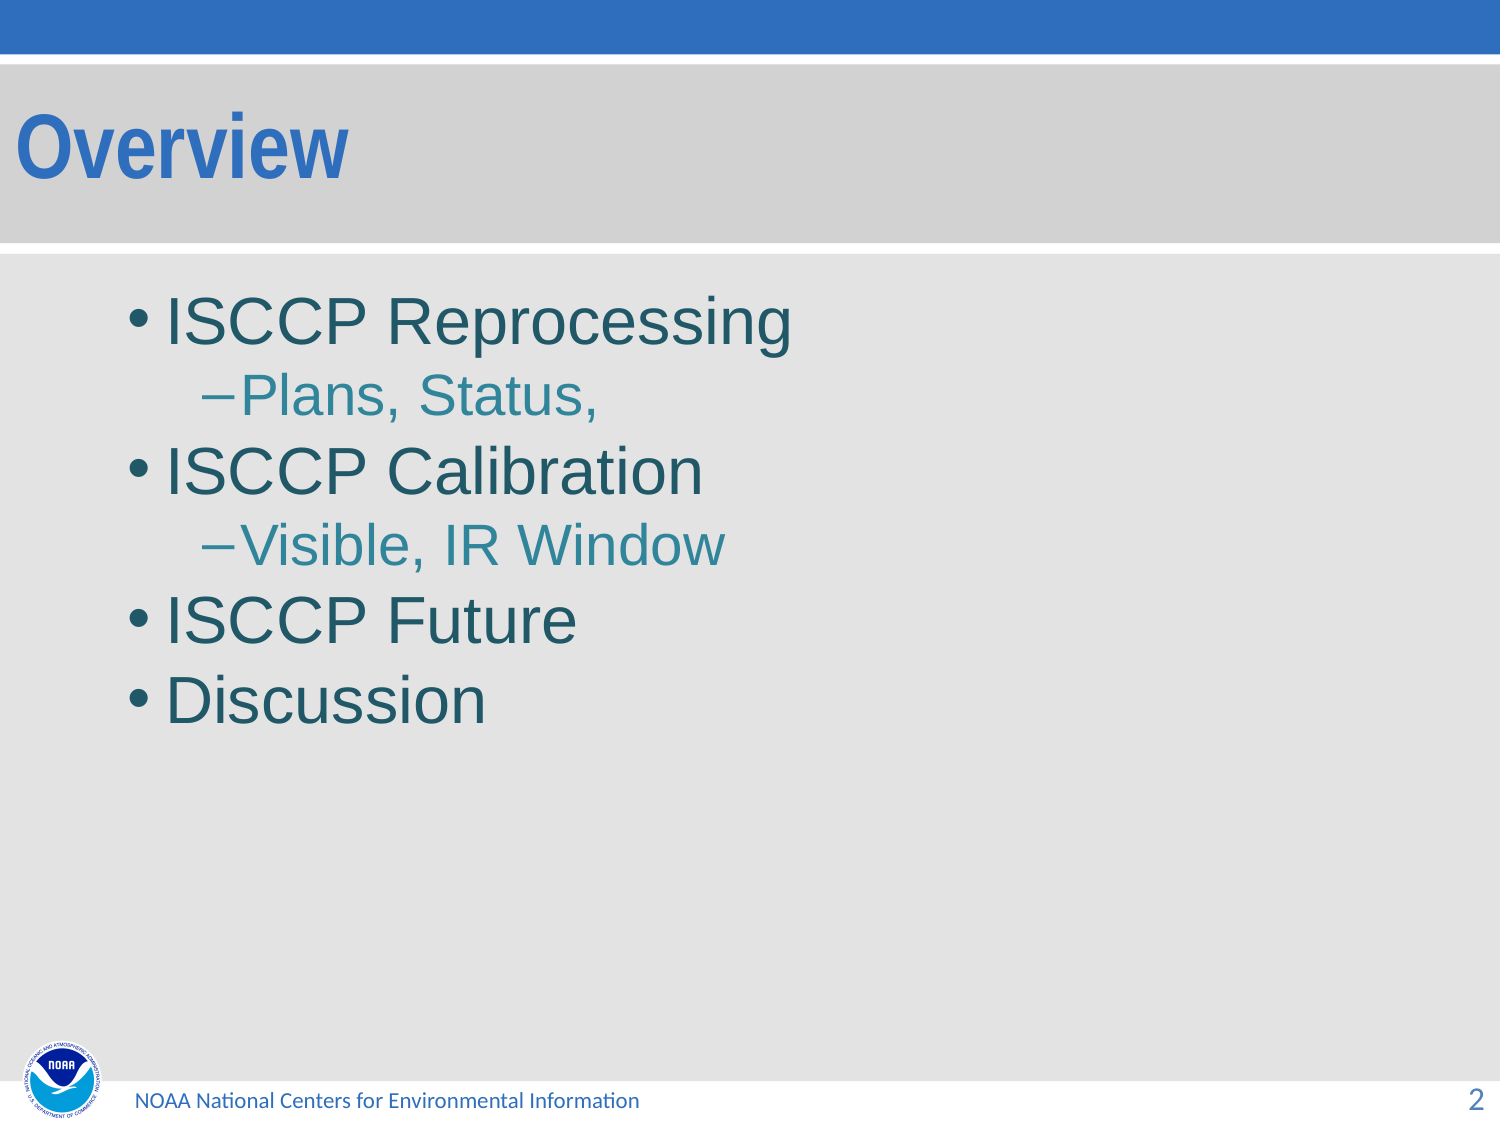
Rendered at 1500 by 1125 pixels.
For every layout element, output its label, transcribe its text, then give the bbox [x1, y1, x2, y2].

picture [19, 1037, 105, 1123]
title Overview [0, 48, 1425, 236]
list ISCCP Reprocessing Plans, Status, ISCCP Calibration Visible, IR Window ISCCP Future Discussion [75, 262, 1425, 1005]
